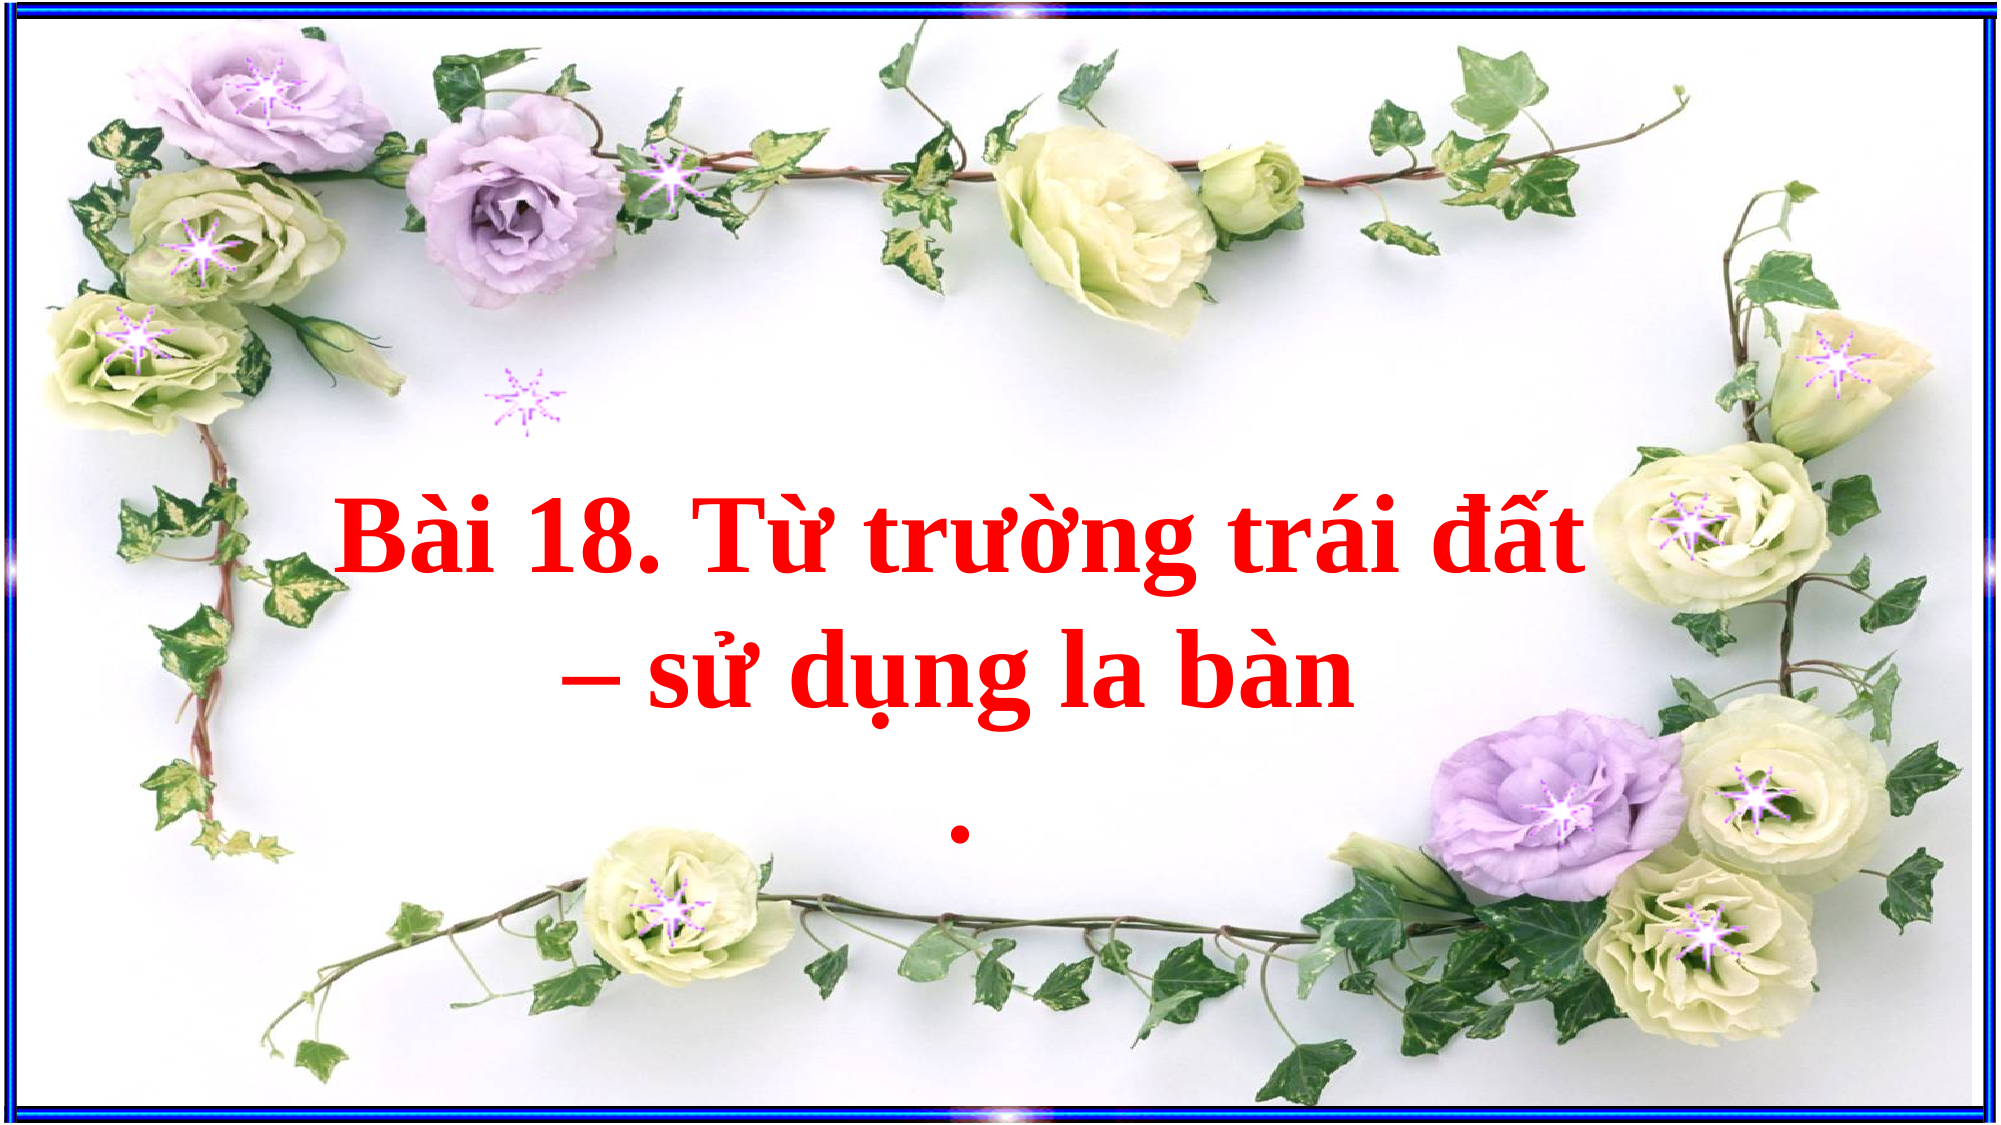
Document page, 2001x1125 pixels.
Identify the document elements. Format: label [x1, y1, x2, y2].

text_box [4, 2, 1997, 1123]
